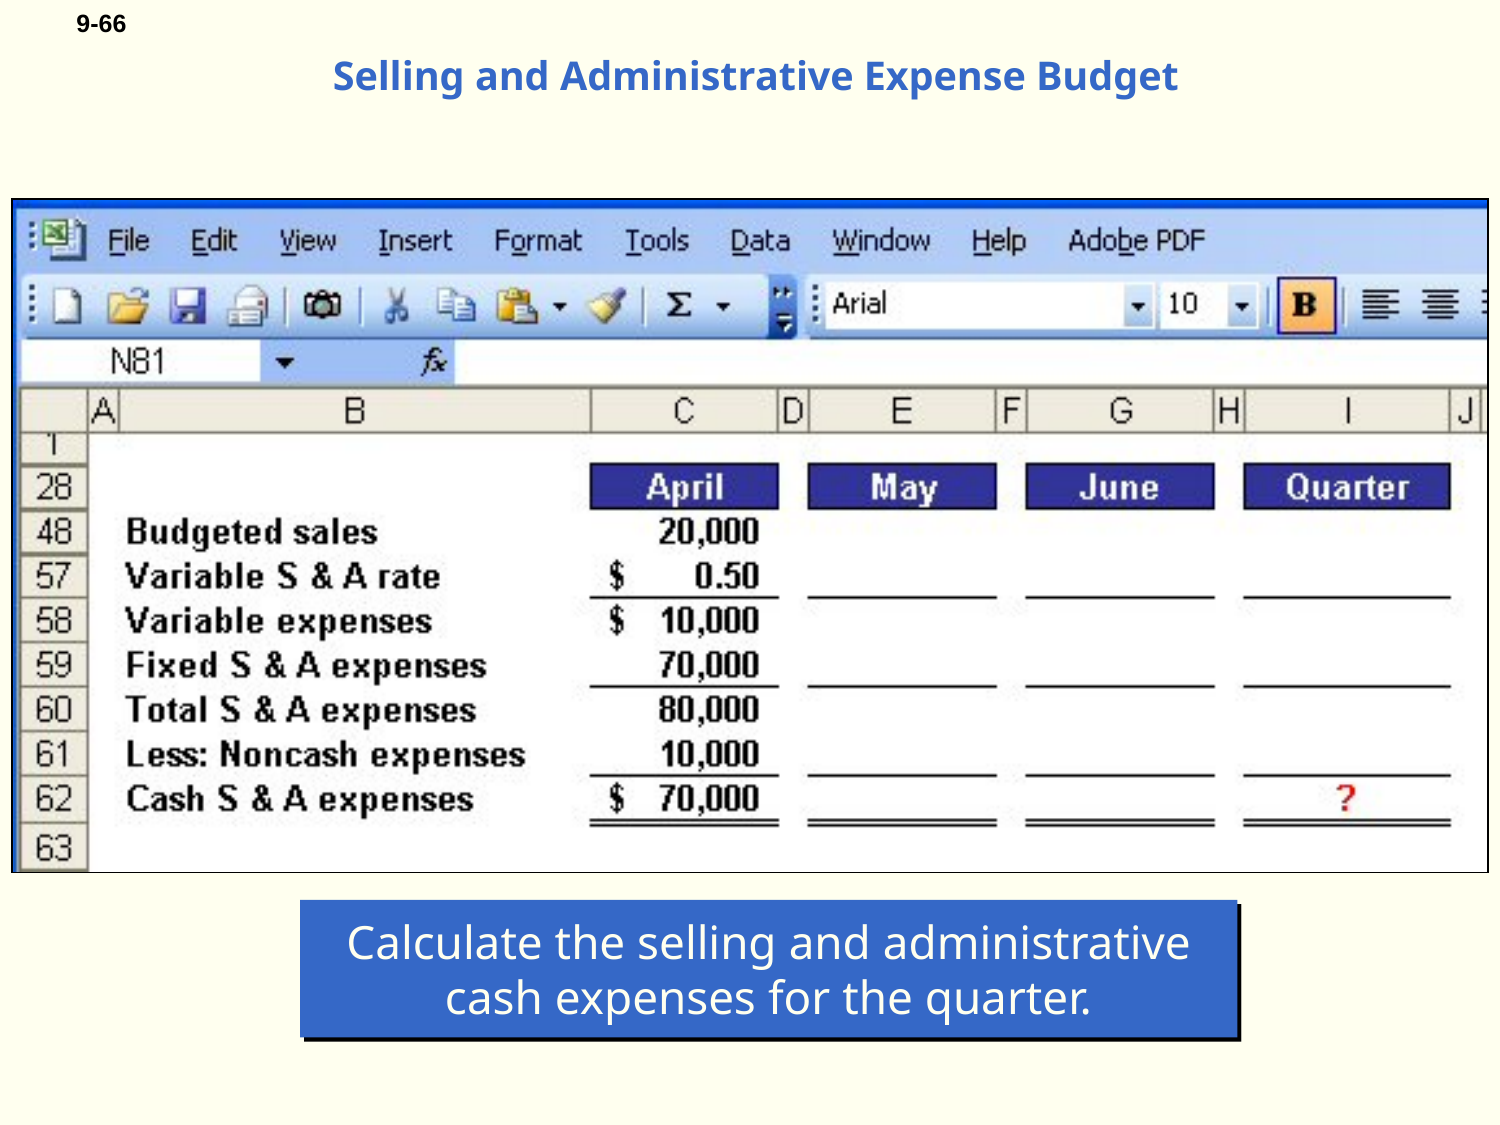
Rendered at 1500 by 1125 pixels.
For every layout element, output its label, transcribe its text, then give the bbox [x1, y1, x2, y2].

title Selling and Administrative Expense Budget [24, 12, 1488, 138]
picture [12, 199, 1488, 873]
text_box Calculate the selling and administrative cash expenses for the quarter. [300, 899, 1238, 1038]
